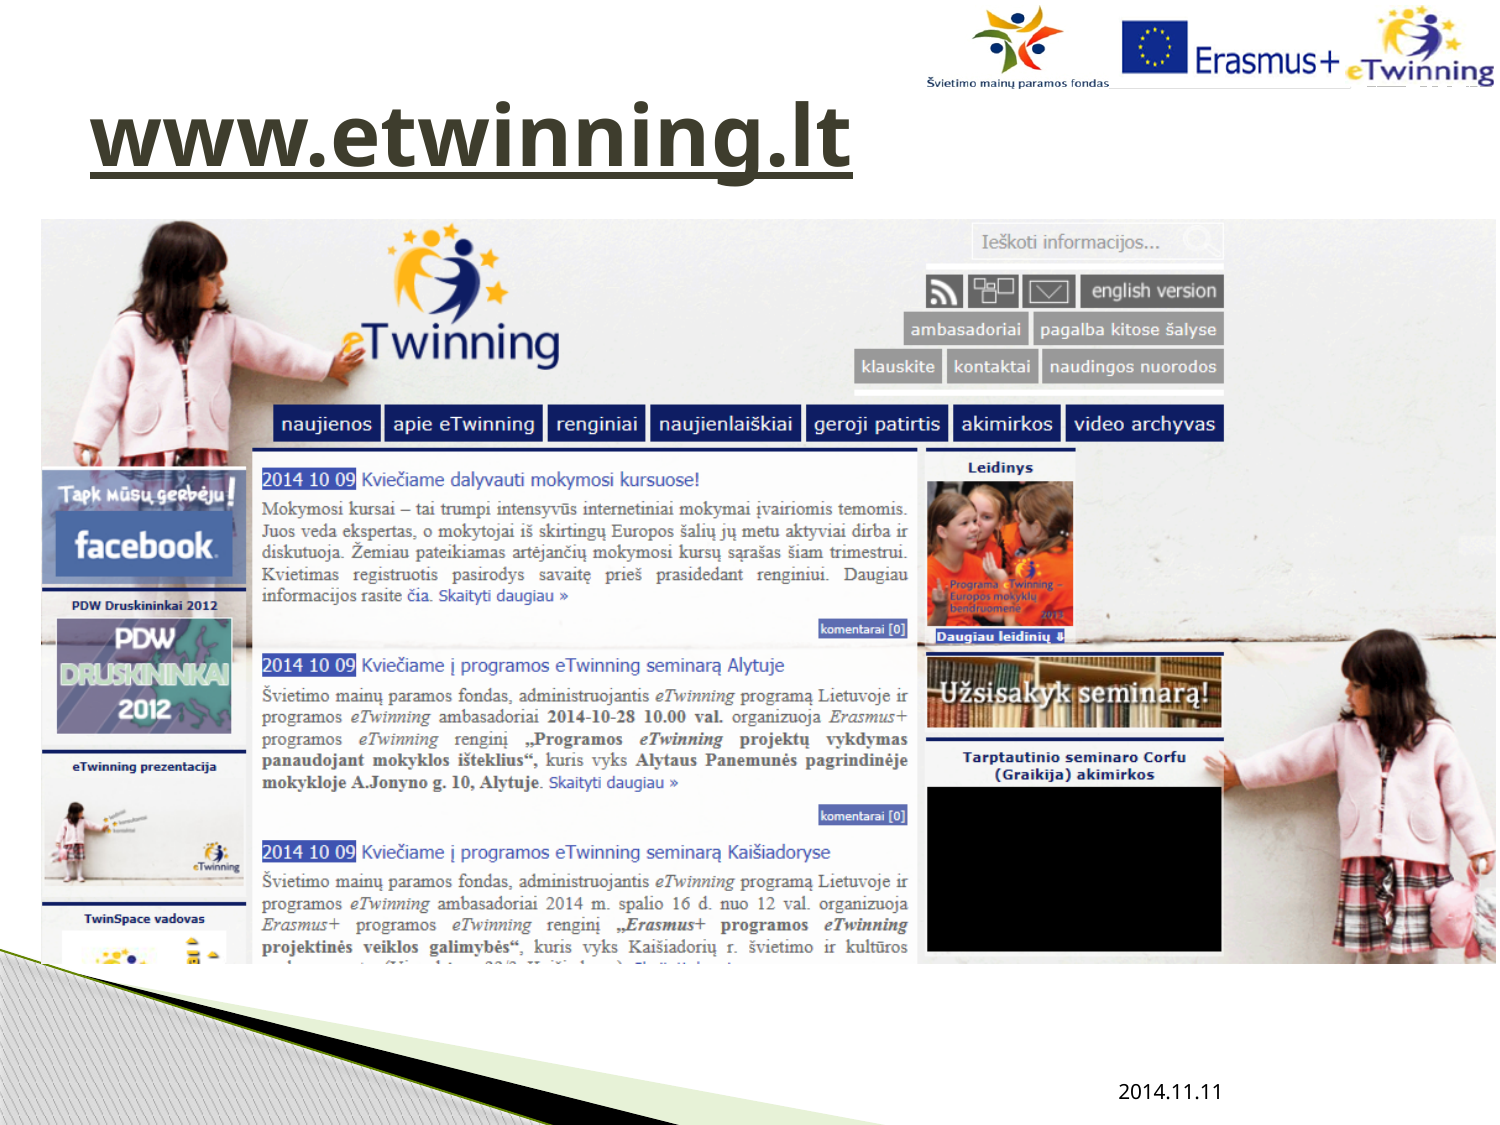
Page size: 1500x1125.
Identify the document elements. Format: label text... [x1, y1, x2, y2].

title www.etwinning.lt [75, 45, 1425, 219]
picture [926, 5, 1499, 89]
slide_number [1103, 1051, 1419, 1112]
picture [40, 219, 1497, 965]
